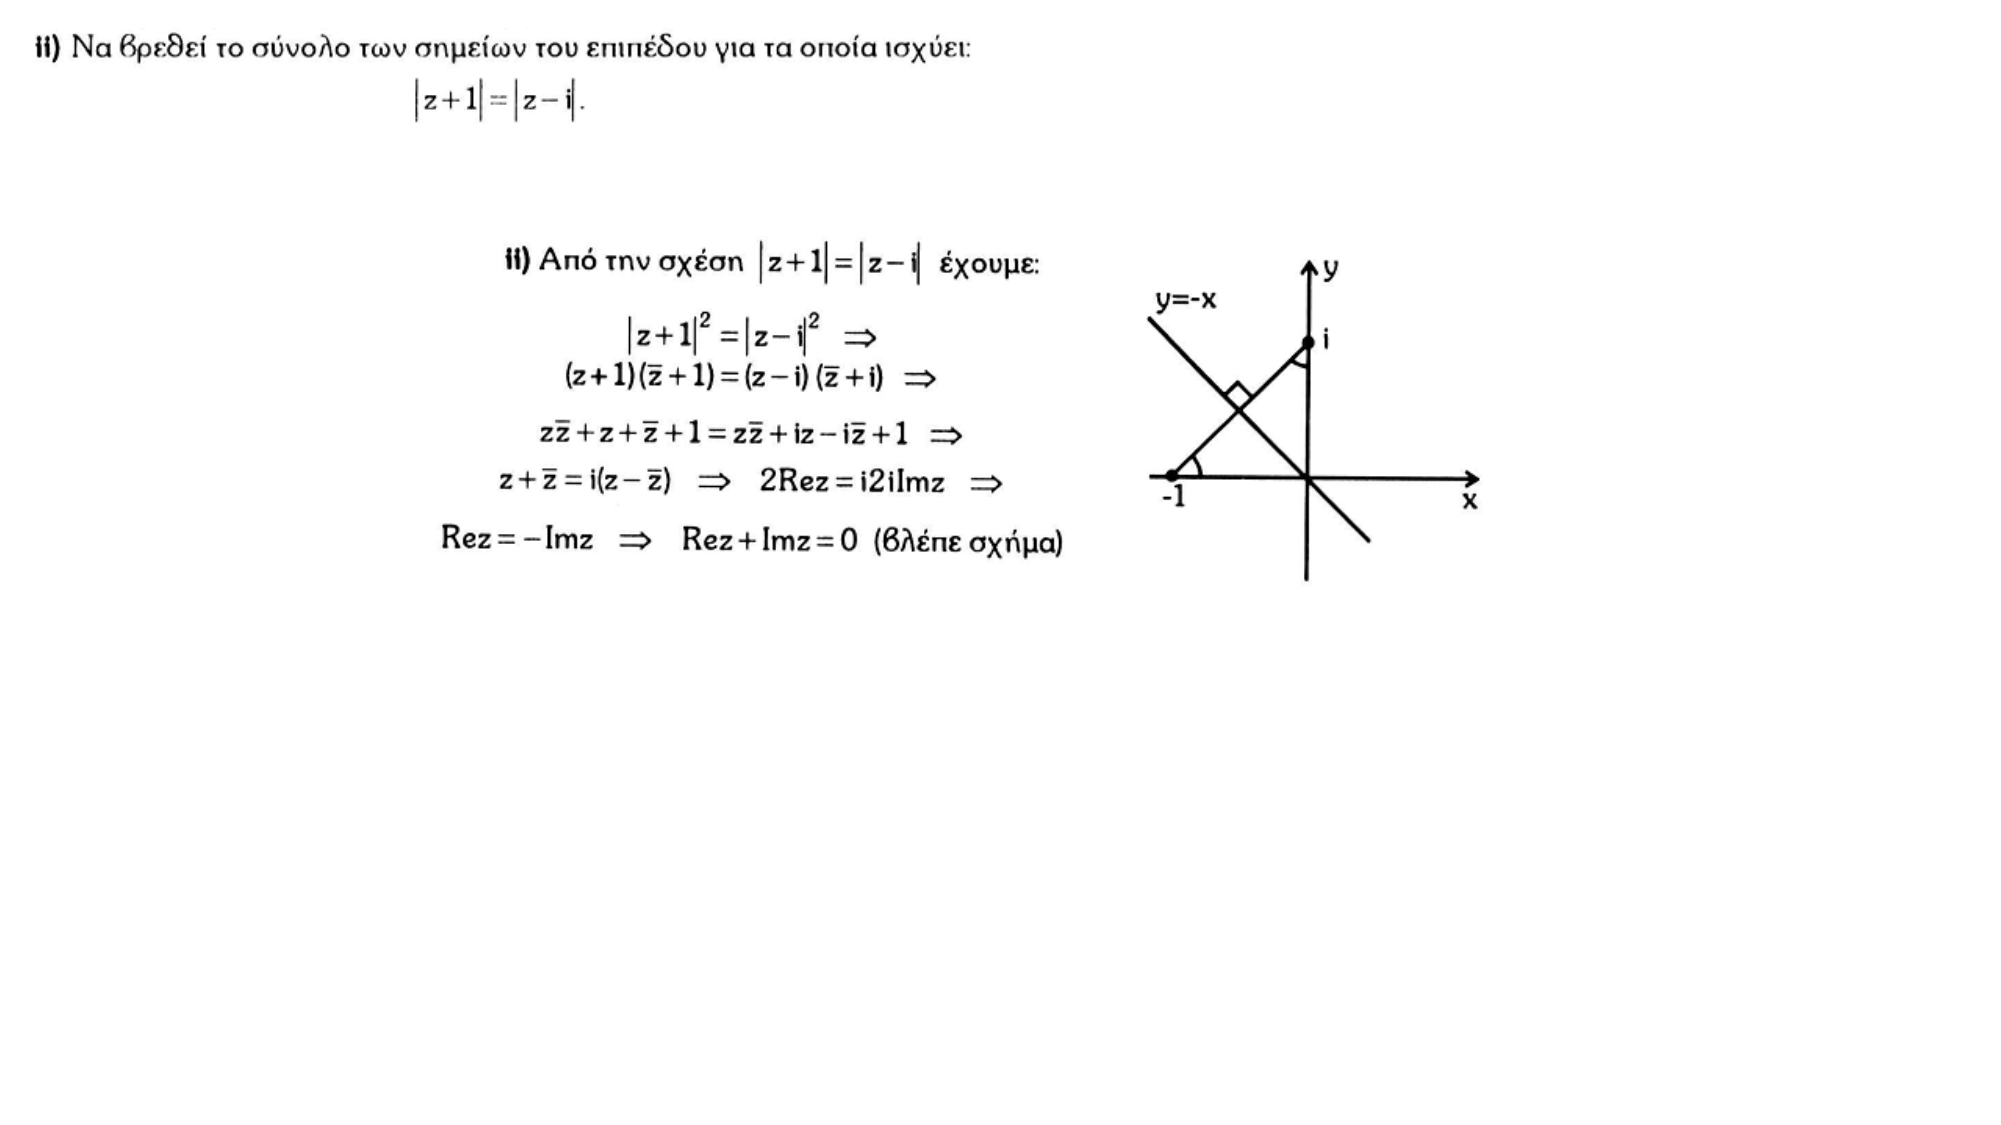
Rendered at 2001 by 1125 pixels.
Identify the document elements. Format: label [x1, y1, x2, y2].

picture [432, 229, 1525, 591]
picture [17, 28, 996, 138]
